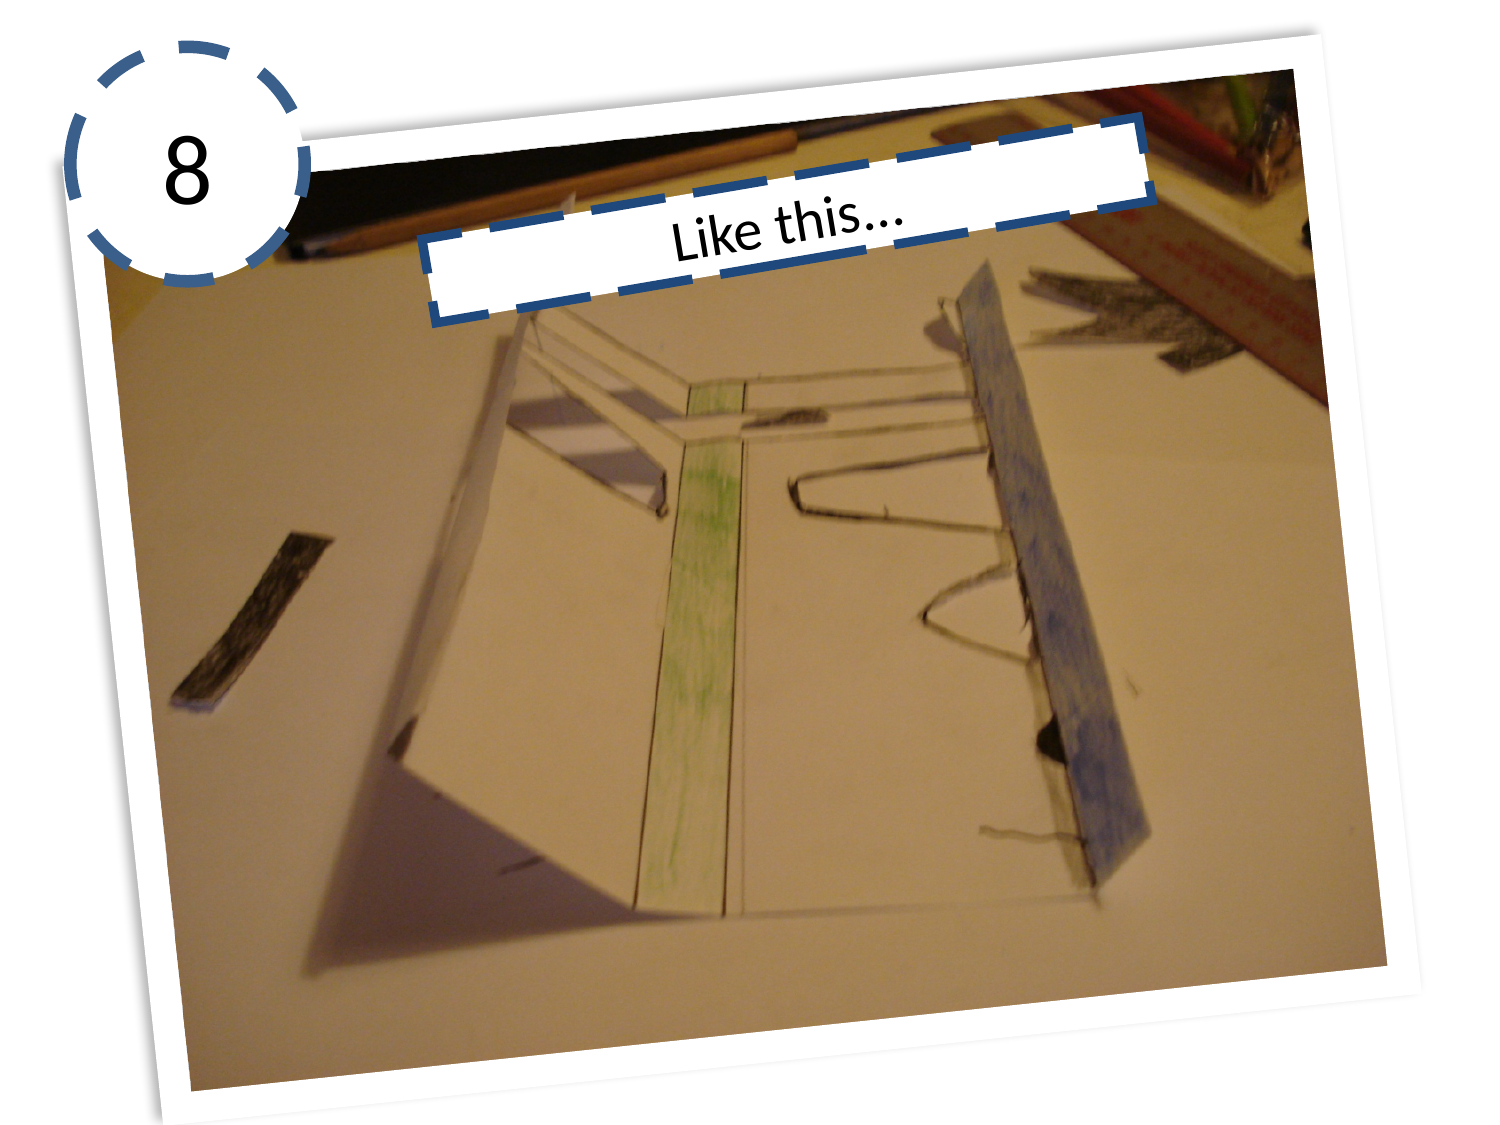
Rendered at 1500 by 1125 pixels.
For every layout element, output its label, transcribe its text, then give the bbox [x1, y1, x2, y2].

text_box 8 [68, 44, 301, 269]
text_box Like this... [1080, 117, 1140, 127]
picture [103, 70, 1387, 1091]
